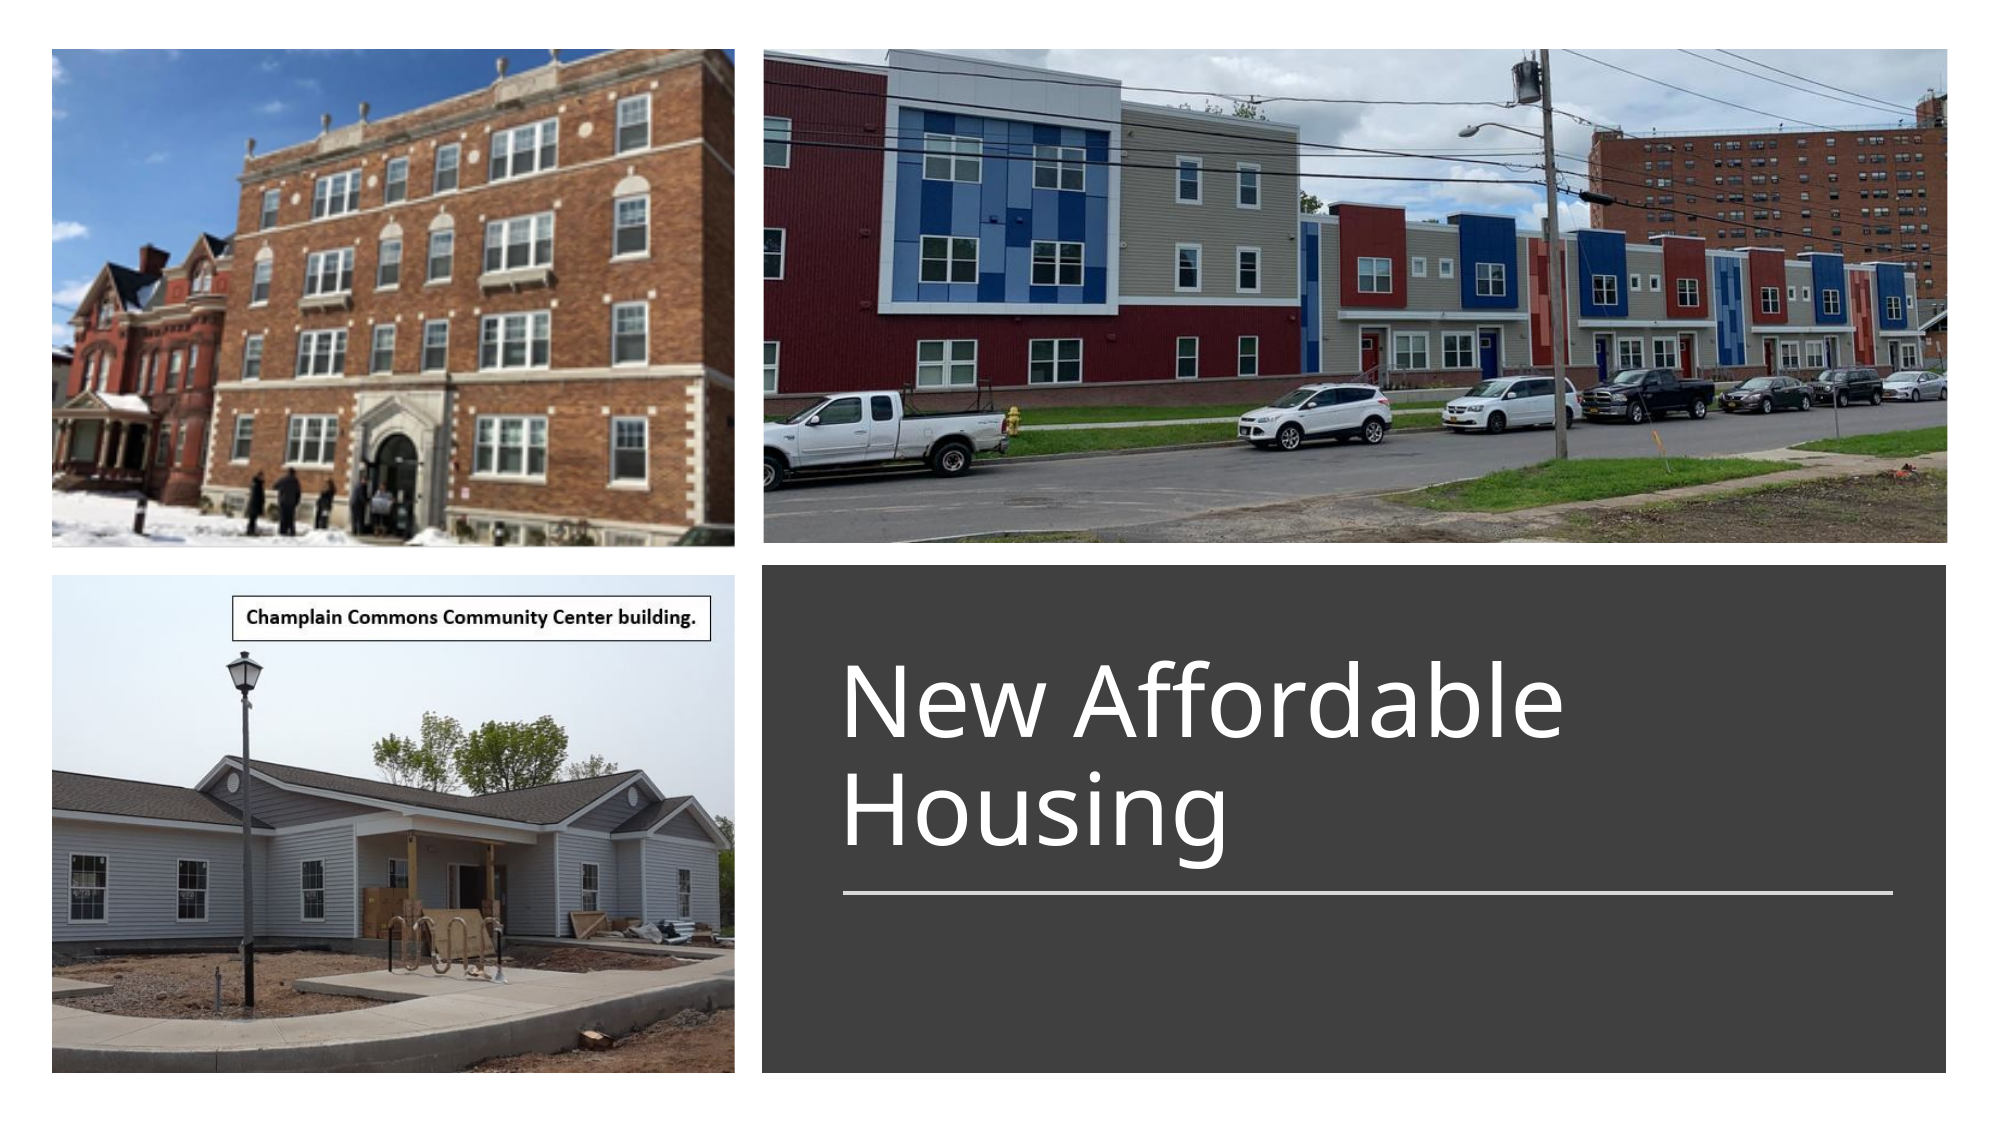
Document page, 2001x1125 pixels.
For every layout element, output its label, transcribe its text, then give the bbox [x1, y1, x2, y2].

picture [52, 575, 735, 1073]
text_box [771, 575, 1937, 1064]
title New Affordable Housing [823, 625, 1885, 875]
picture [763, 49, 1948, 543]
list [52, 49, 735, 550]
